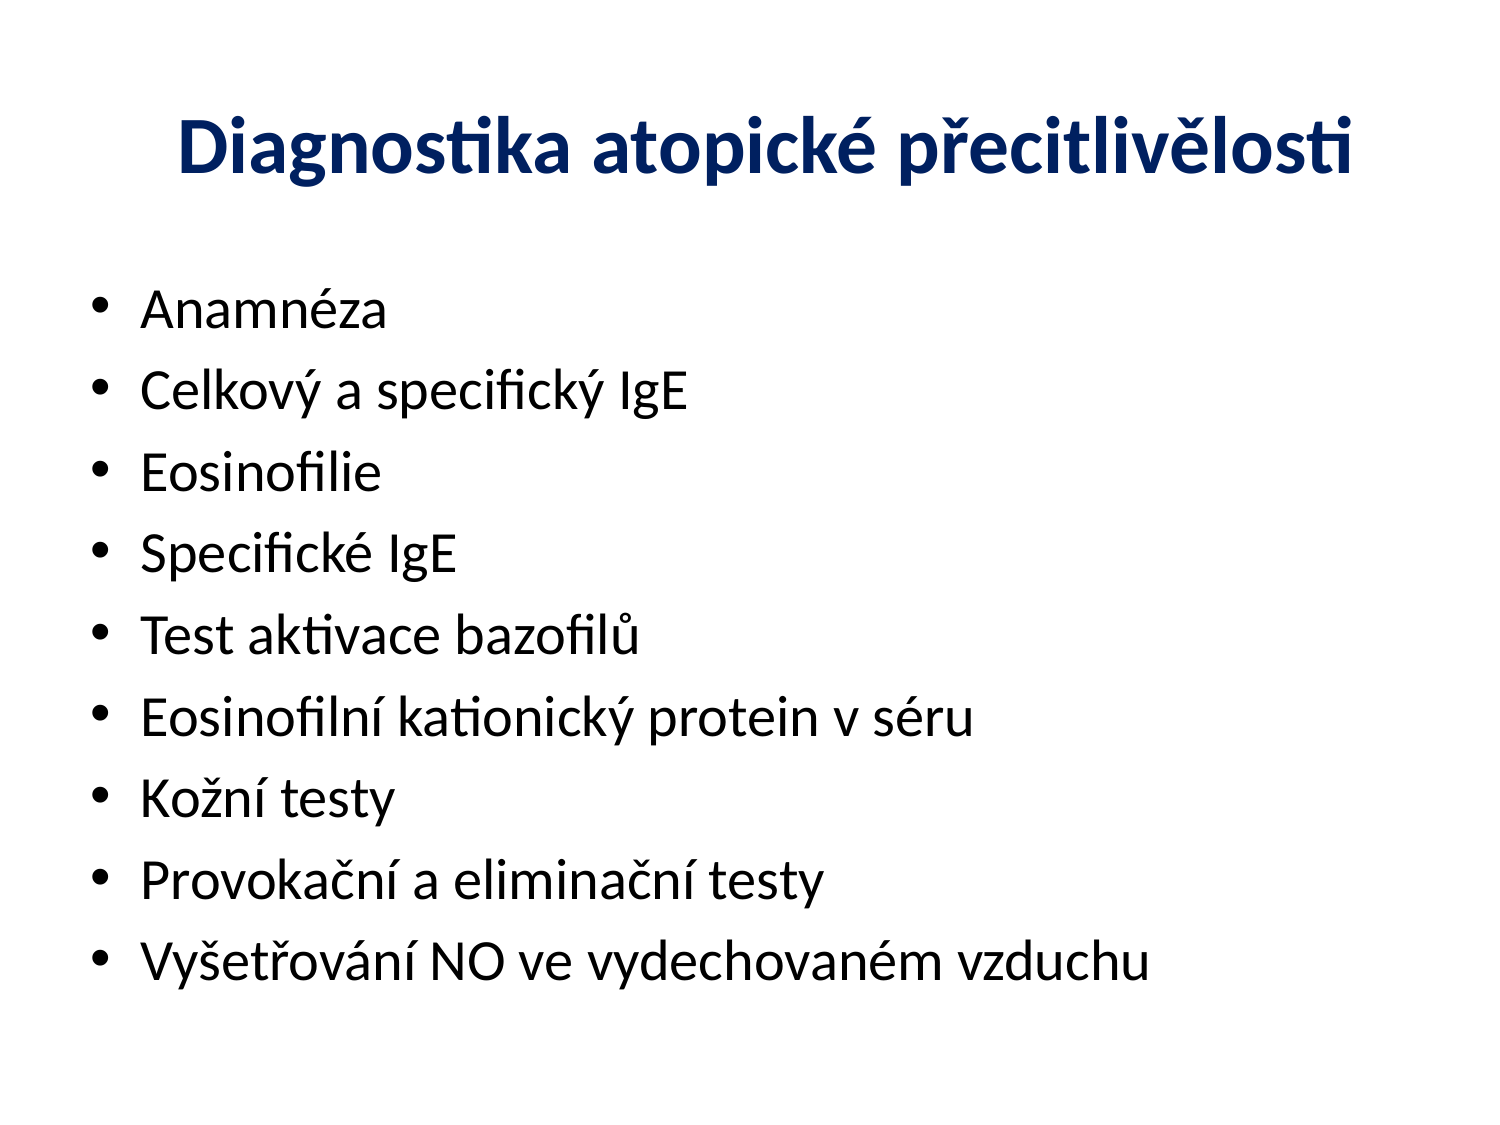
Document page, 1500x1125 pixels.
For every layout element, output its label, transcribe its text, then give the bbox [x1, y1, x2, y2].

list Anamnéza Celkový a specifický IgE Eosinofilie Specifické IgE Test aktivace bazofilů Eosinofilní kationický protein v séru Kožní testy Provokační a eliminační testy Vyšetřování NO ve vydechovaném vzduchu [75, 262, 1425, 1005]
title Diagnostika atopické přecitlivělosti [99, 44, 1434, 238]
